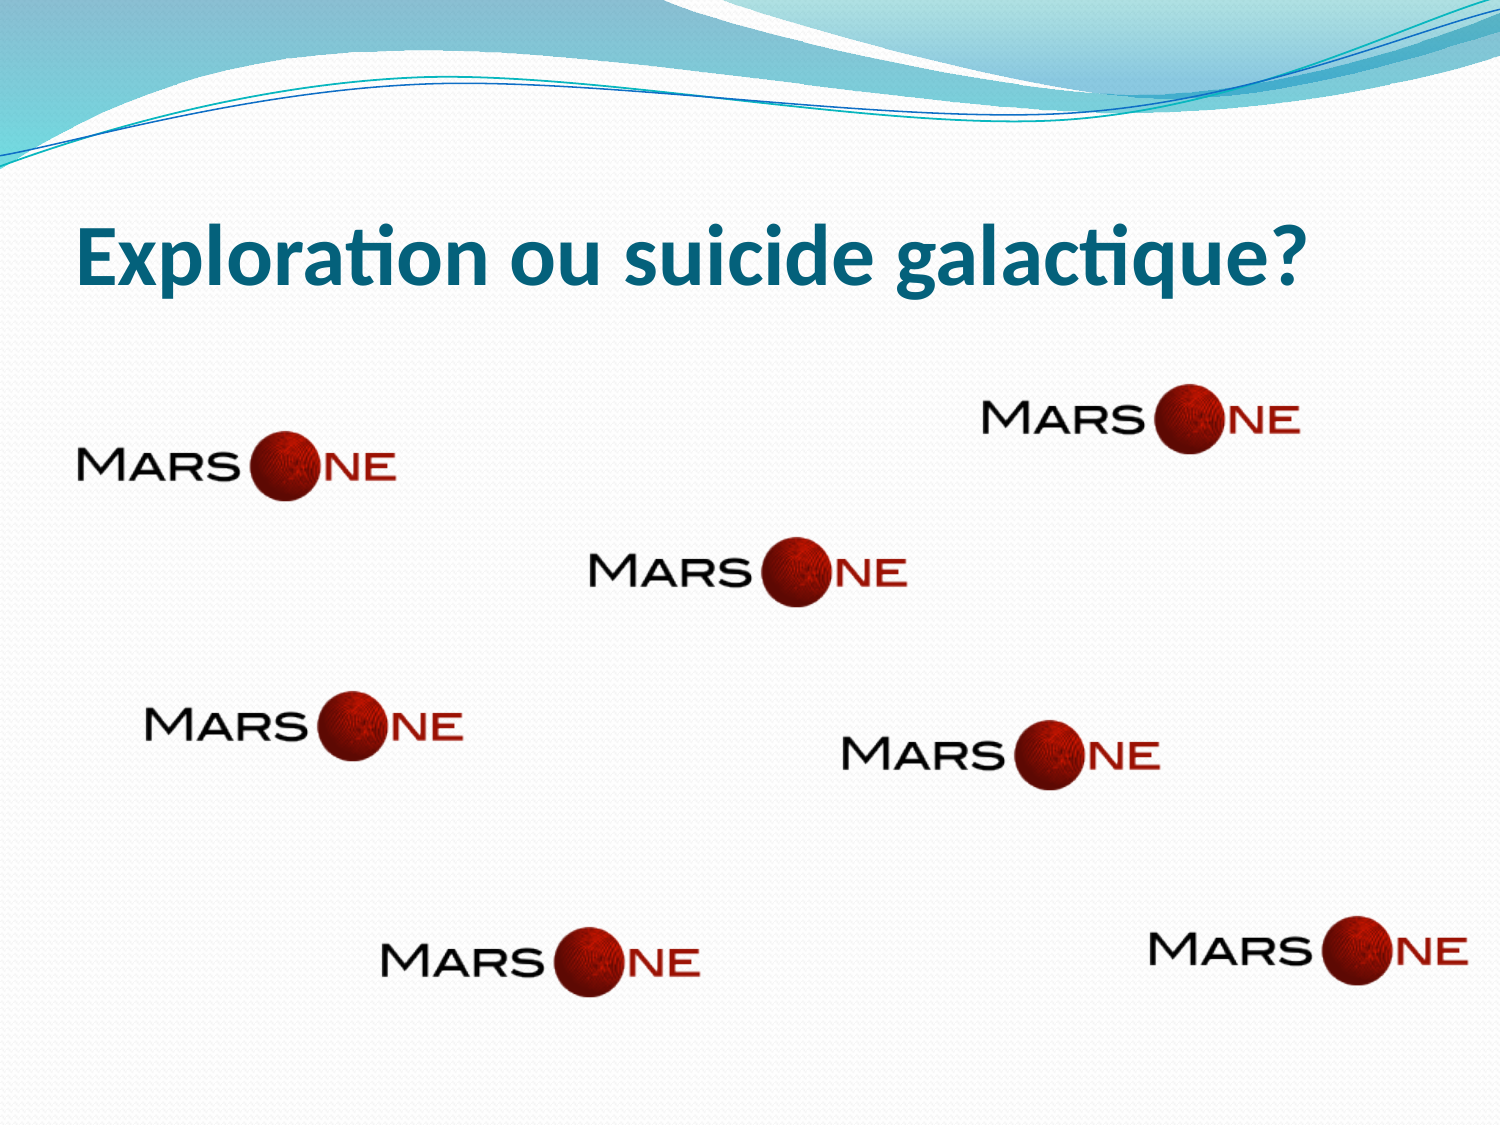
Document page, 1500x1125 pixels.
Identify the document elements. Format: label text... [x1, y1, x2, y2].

picture [972, 372, 1315, 469]
picture [371, 916, 714, 1013]
title Exploration ou suicide galactique? [75, 115, 1438, 303]
picture [67, 420, 410, 516]
picture [579, 526, 921, 623]
picture [1139, 904, 1482, 1001]
subtitle [0, 529, 1289, 818]
picture [832, 709, 1175, 806]
picture [135, 680, 477, 777]
